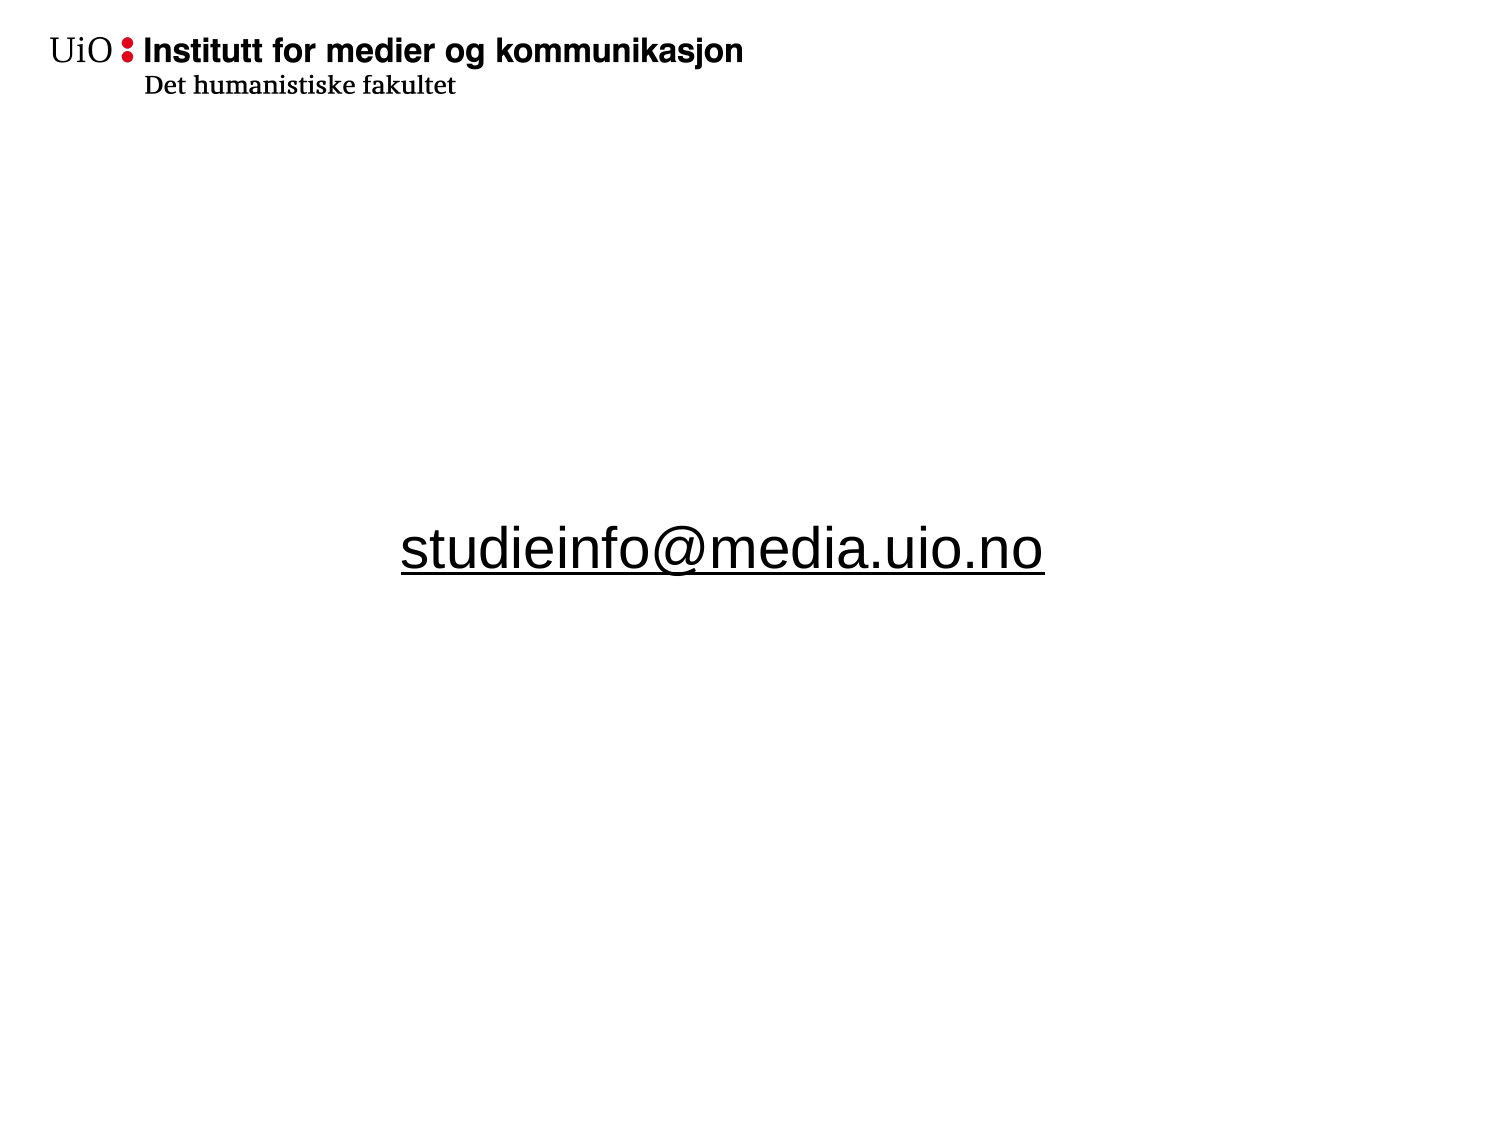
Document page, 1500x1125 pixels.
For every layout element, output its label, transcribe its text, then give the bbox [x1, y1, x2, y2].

picture [50, 37, 742, 94]
list studieinfo@media.uio.no [112, 420, 1350, 824]
